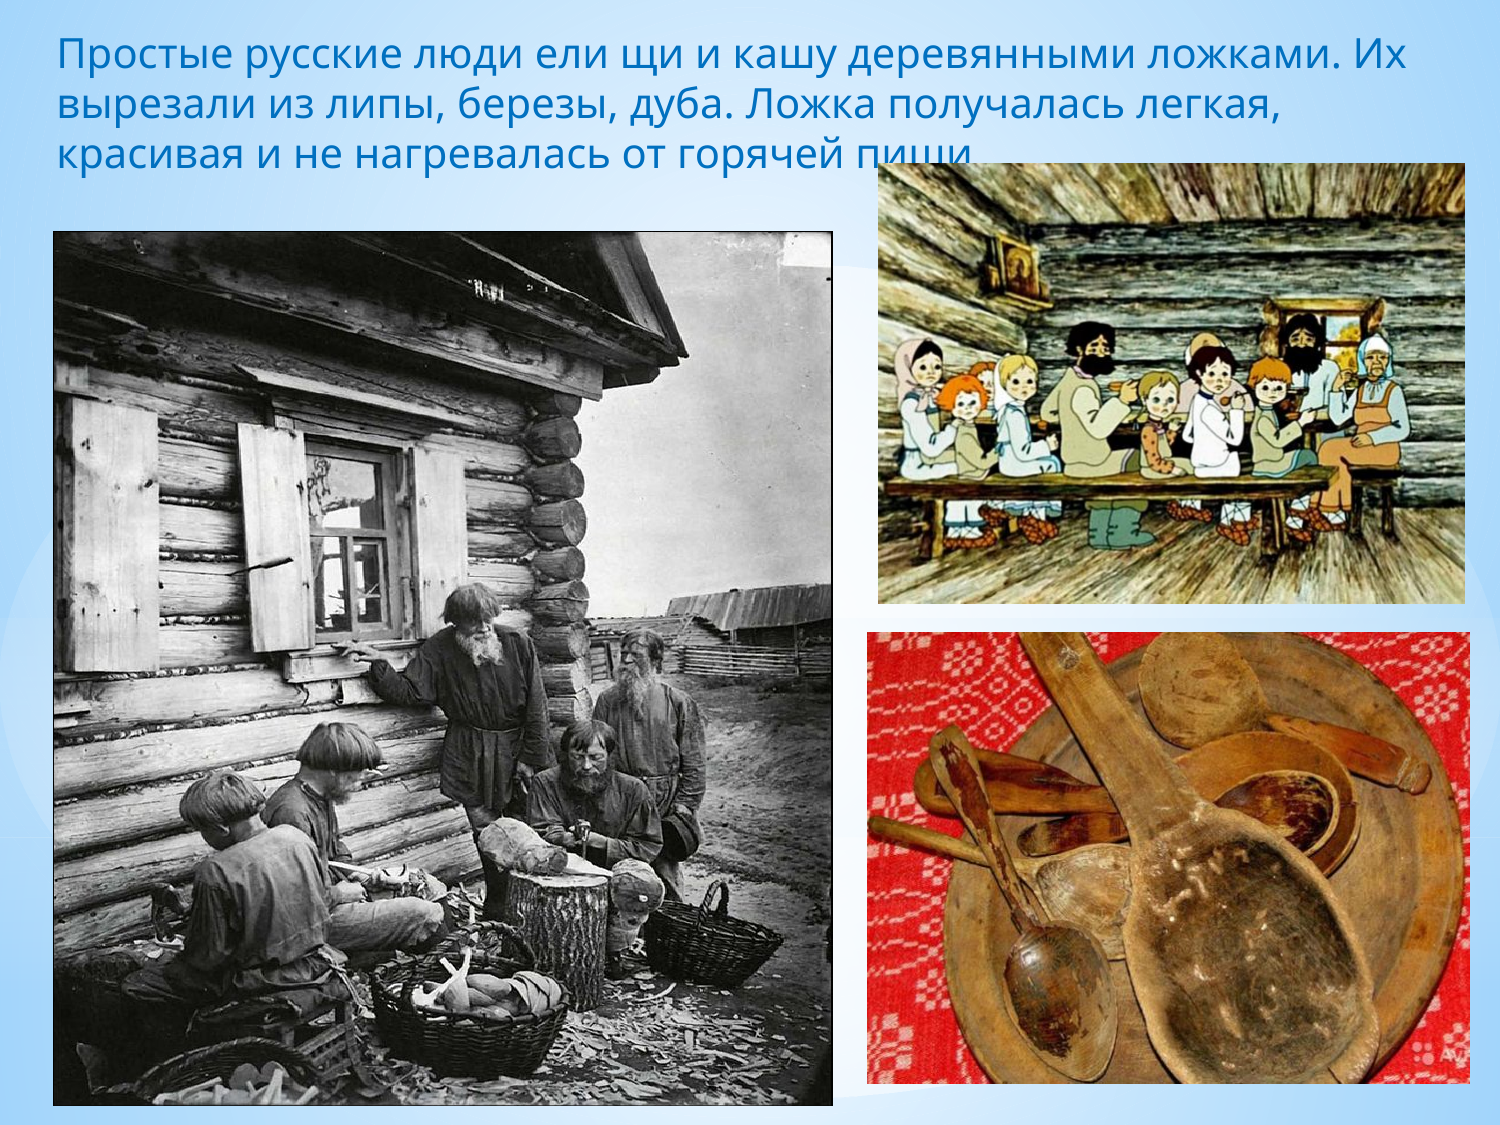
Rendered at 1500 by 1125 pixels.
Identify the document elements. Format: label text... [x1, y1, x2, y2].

picture [878, 163, 1466, 604]
picture [866, 632, 1471, 1084]
title Простые русские люди ели щи и кашу деревянными ложками. Их вырезали из липы, березы, дуба. Ложка получалась легкая, красивая и не нагревалась от горячей пищи. [41, 19, 1459, 173]
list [52, 231, 833, 1107]
